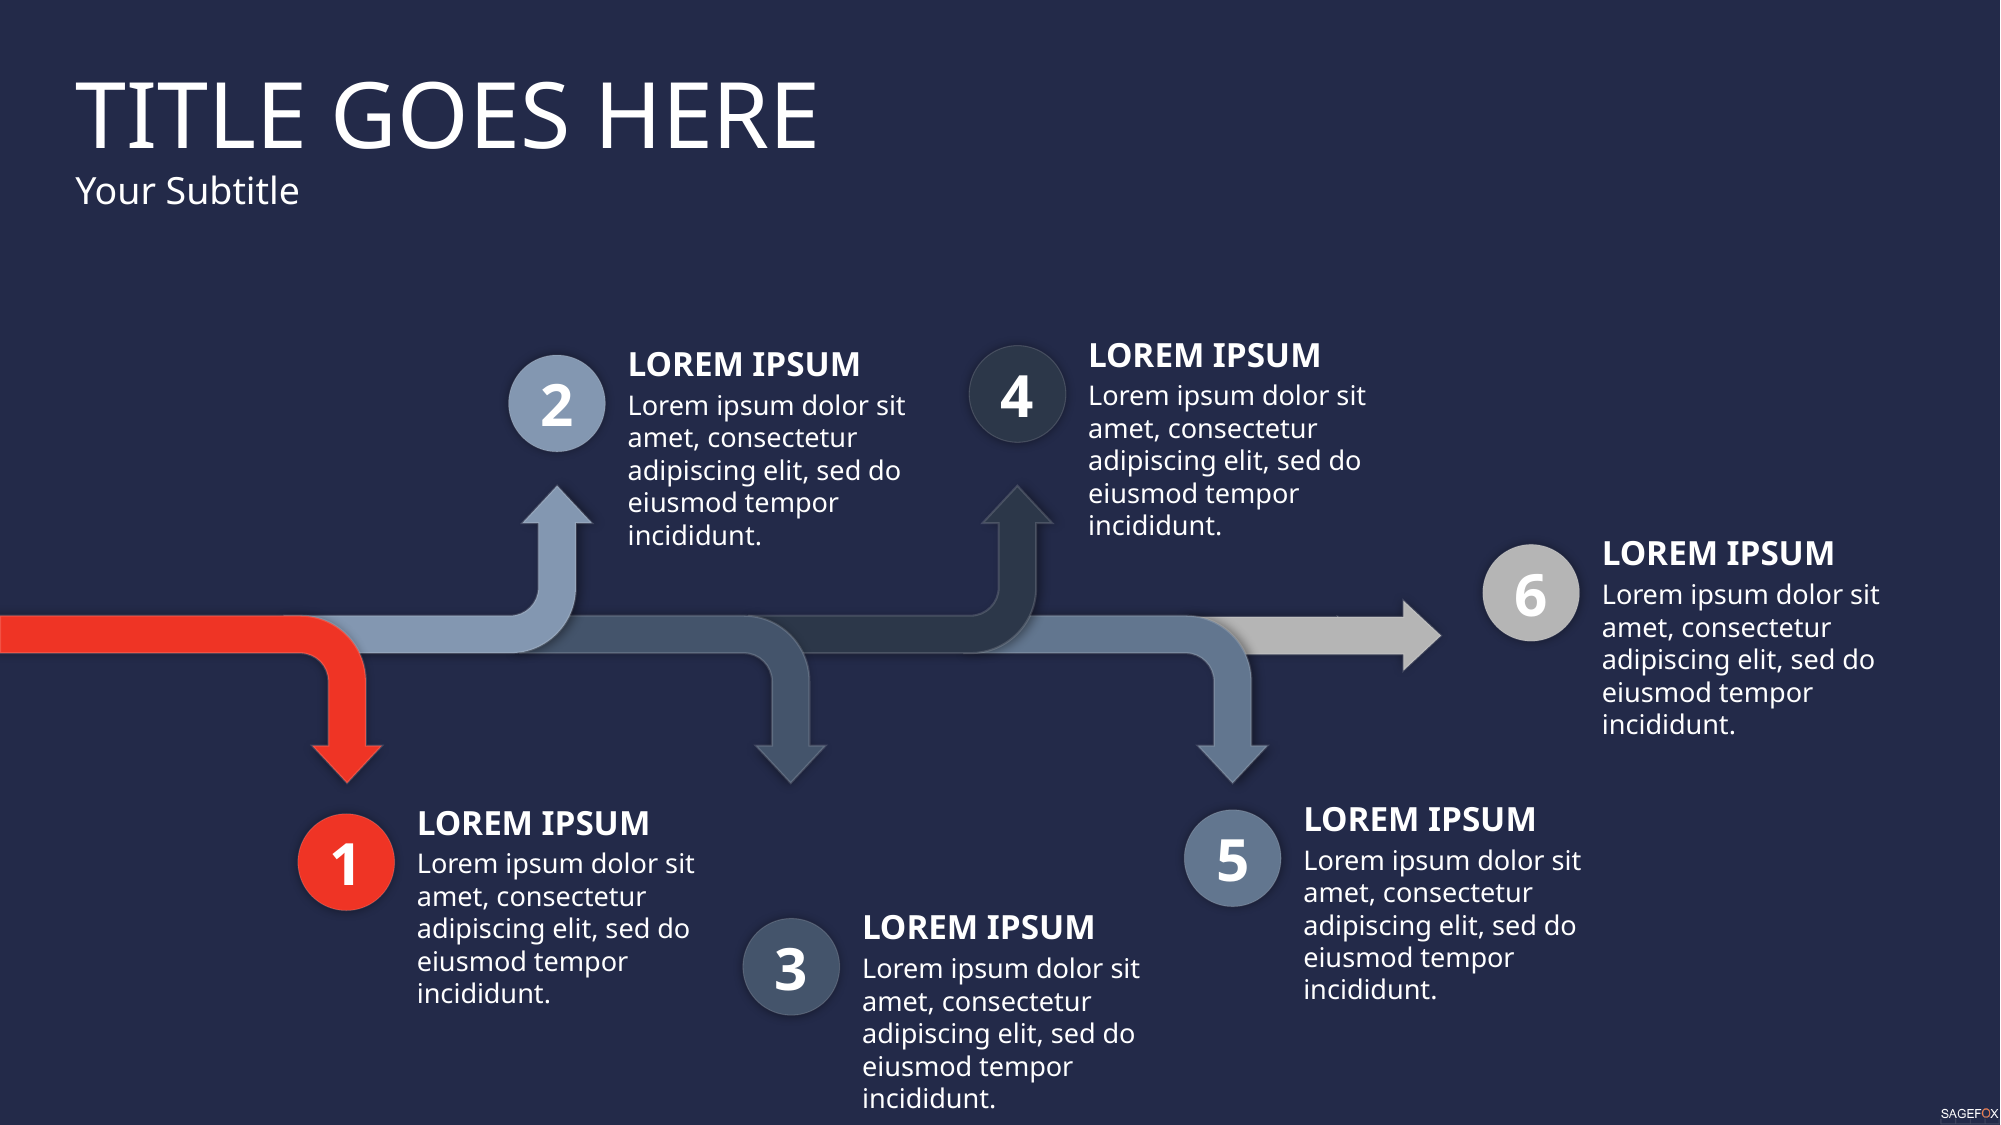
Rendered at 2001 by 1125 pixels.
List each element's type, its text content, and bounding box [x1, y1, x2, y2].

text_box [549, 614, 828, 785]
picture [1939, 1108, 2000, 1125]
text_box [969, 333, 1411, 511]
text_box [1010, 614, 1270, 785]
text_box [1184, 797, 1649, 975]
text_box [330, 520, 595, 655]
text_box [0, 614, 385, 785]
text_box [742, 906, 1208, 1084]
text_box [1223, 598, 1443, 673]
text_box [1482, 532, 1948, 710]
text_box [297, 801, 743, 979]
text_box [773, 511, 1055, 655]
text_box TITLE GOES HERE Your Subtitle [60, 49, 1036, 220]
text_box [508, 343, 978, 520]
